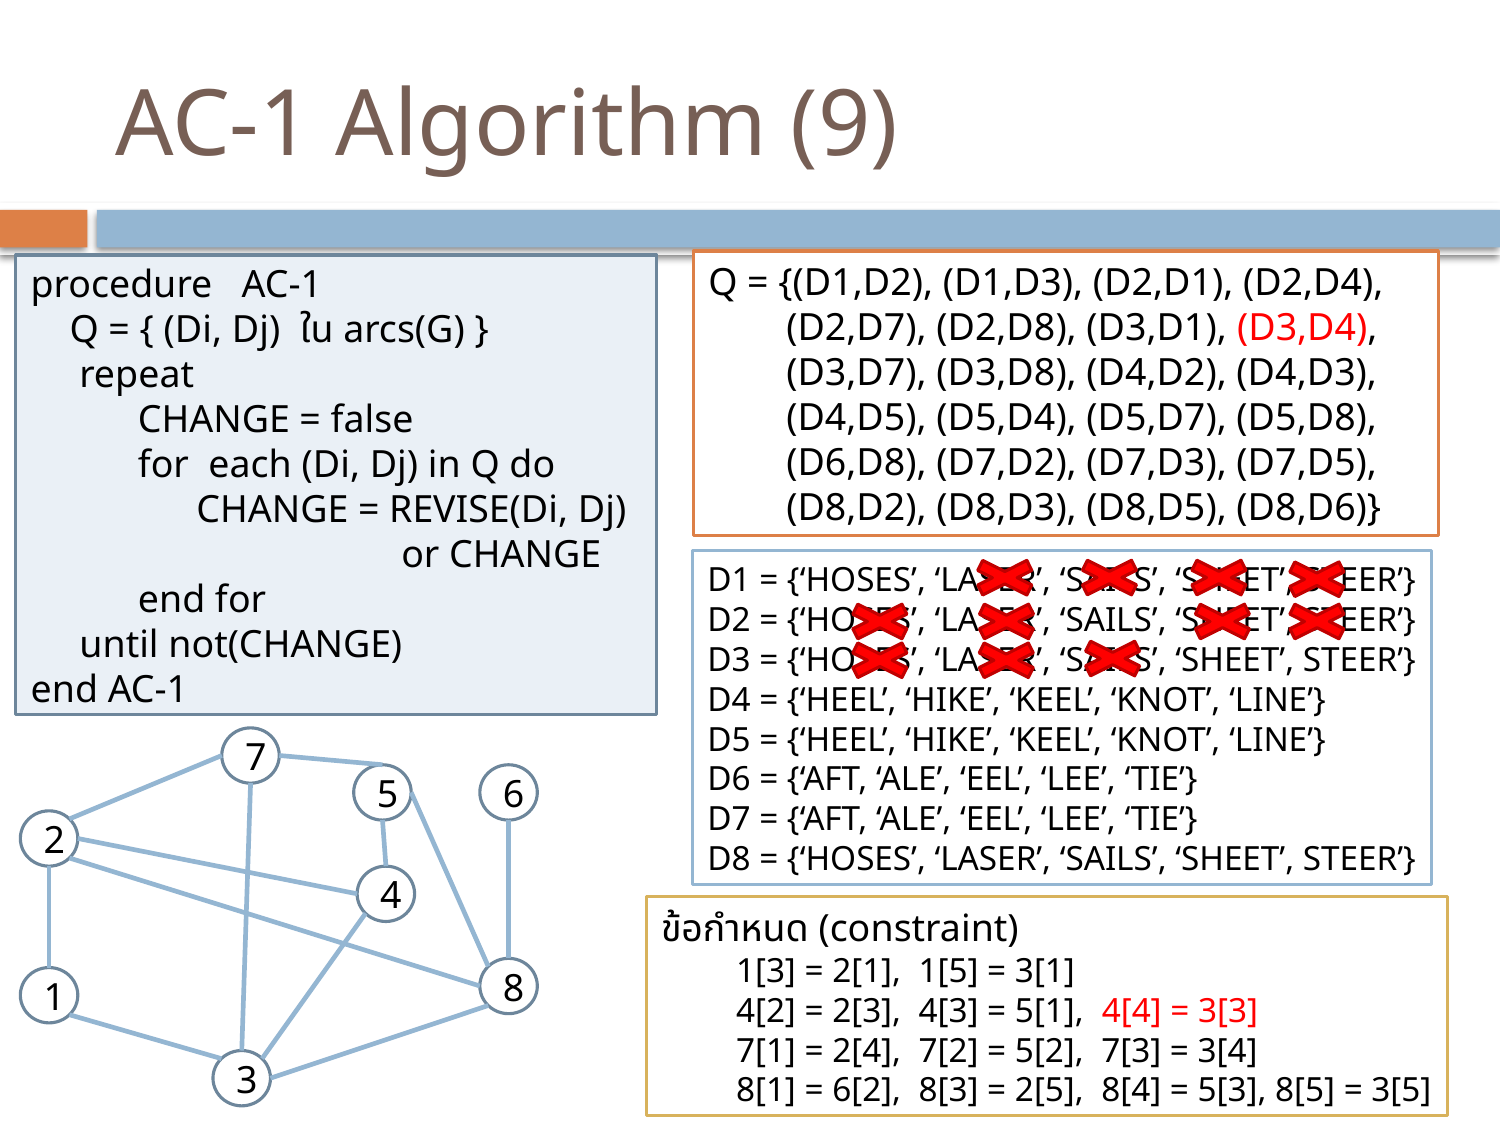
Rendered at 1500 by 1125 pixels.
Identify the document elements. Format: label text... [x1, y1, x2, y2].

text_box ข้อกำหนด (constraint) 1[3] = 2[1], 1[5] = 3[1] 4[2] = 2[3], 4[3] = 5[1], 4[4] = 3[3] 7[1] = 2[4], 7[2] = 5[2], 7[3] = 3[4] 8[1] = 6[2], 8[3] = 2[5], 8[4] = 5[3], 8[5] = 3[5] [645, 895, 1449, 1117]
text_box procedure AC-1 Q = { (Di, Dj) ใน arcs(G) } repeat CHANGE = false for each (Di, Dj) in Q do CHANGE = REVISE(Di, Dj) or CHANGE end for until not(CHANGE) end AC-1 [14, 253, 658, 716]
text_box [1288, 602, 1346, 641]
text_box D1 = {‘HOSES’, ‘LASER’, ‘SAILS’, ‘SHEET’, STEER’} D2 = {‘HOSES’, ‘LASER’, ‘SAILS’, ‘SHEET’, STEER’} D3 = {‘HOSES’, ‘LASER’, ‘SAILS’, ‘SHEET’, STEER’} D4 = {‘HEEL’, ‘HIKE’, ‘KEEL’, ‘KNOT’, ‘LINE’} D5 = {‘HEEL’, ‘HIKE’, ‘KEEL’, ‘KNOT’, ‘LINE’} D6 = {‘AFT, ‘ALE’, ‘EEL’, ‘LEE’, ‘TIE’} D7 = {‘AFT, ‘ALE’, ‘EEL’, ‘LEE’, ‘TIE’} D8 = {‘HOSES’, ‘LASER’, ‘SAILS’, ‘SHEET’, STEER’} [691, 549, 1433, 886]
text_box [1081, 558, 1138, 597]
text_box [1193, 602, 1251, 641]
title AC-1 Algorithm (9) [100, 37, 1439, 201]
text_box [1288, 560, 1346, 599]
text_box [976, 558, 1034, 597]
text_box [20, 727, 538, 1107]
text_box [1190, 558, 1248, 597]
text_box Q = {(D1,D2), (D1,D3), (D2,D1), (D2,D4), (D2,D7), (D2,D8), (D3,D1), (D3,D4), (D3,D7), (D3,D8), (D4,D2), (D4,D3), (D4,D5), (D5,D4), (D5,D7), (D5,D8), (D6,D8), (D7,D2), (D7,D3), (D7,D5), (D8,D2), (D8,D3), (D8,D5), (D8,D6)} [692, 249, 1440, 537]
text_box [978, 602, 1035, 641]
text_box [1084, 639, 1142, 678]
text_box [851, 602, 909, 641]
text_box [977, 641, 1035, 680]
text_box [851, 641, 909, 680]
